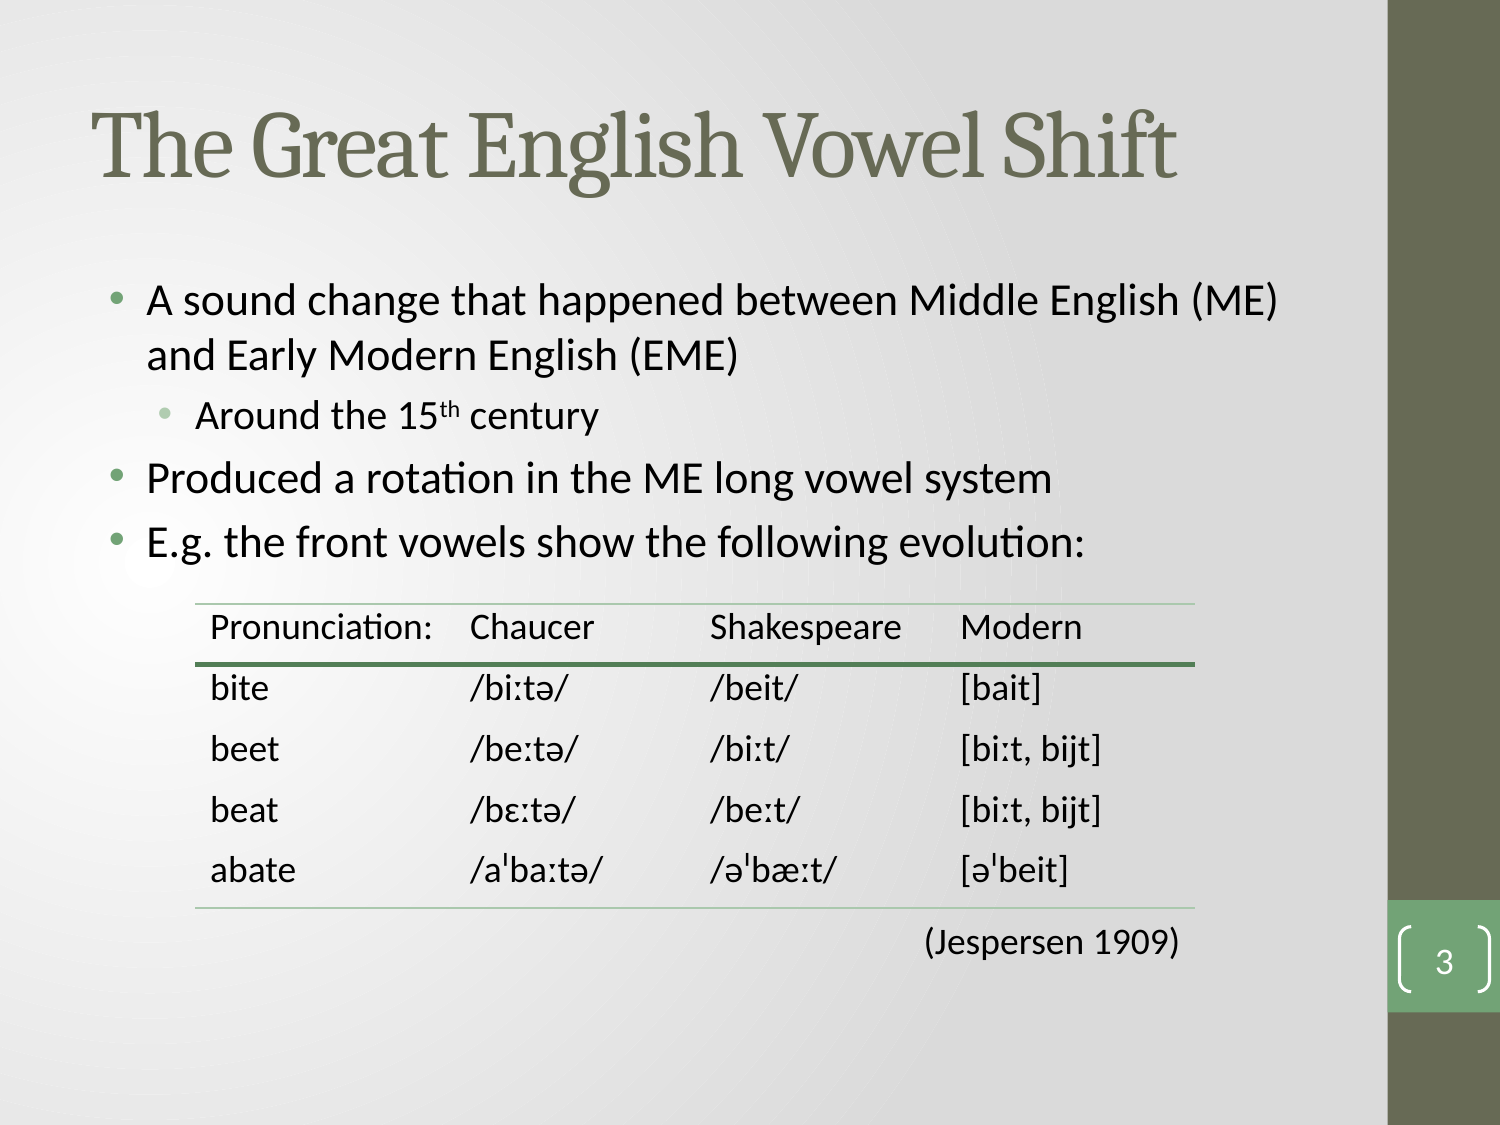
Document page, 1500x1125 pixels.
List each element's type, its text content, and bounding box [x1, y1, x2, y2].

table_header Shakespeare [695, 605, 945, 662]
table_cell /aᴵbaːtə/ [455, 847, 695, 907]
table_cell /biːt/ [695, 726, 945, 786]
table_cell [əᴵbeit] [945, 847, 1195, 907]
table_cell abate [195, 847, 455, 907]
table_cell /beːt/ [695, 786, 945, 847]
title The Great English Vowel Shift [75, 45, 1325, 233]
table_cell /beit/ [695, 667, 945, 726]
table_cell /əᴵbæːt/ [695, 847, 945, 907]
table_cell /bɛːtə/ [455, 786, 695, 847]
table_header Chaucer [455, 605, 695, 662]
table_cell beet [195, 726, 455, 786]
table_cell [biːt, bijt] [945, 726, 1195, 786]
table_cell /biːtə/ [455, 667, 695, 726]
table_cell bite [195, 667, 455, 726]
table_cell [biːt, bijt] [945, 786, 1195, 847]
table_header Modern [945, 605, 1195, 662]
table_header Pronunciation: [195, 605, 455, 662]
list A sound change that happened between Middle English (ME) and Early Modern English (EME) Around the 15th century Produced a rotation in the ME long vowel system E.g. the front vowels show the following evolution: [75, 262, 1325, 1050]
text_box (Jespersen 1909) [800, 910, 1196, 970]
table_cell beat [195, 786, 455, 847]
table_cell [bait] [945, 667, 1195, 726]
table_cell /beːtə/ [455, 726, 695, 786]
slide_number 3 [1397, 925, 1492, 994]
